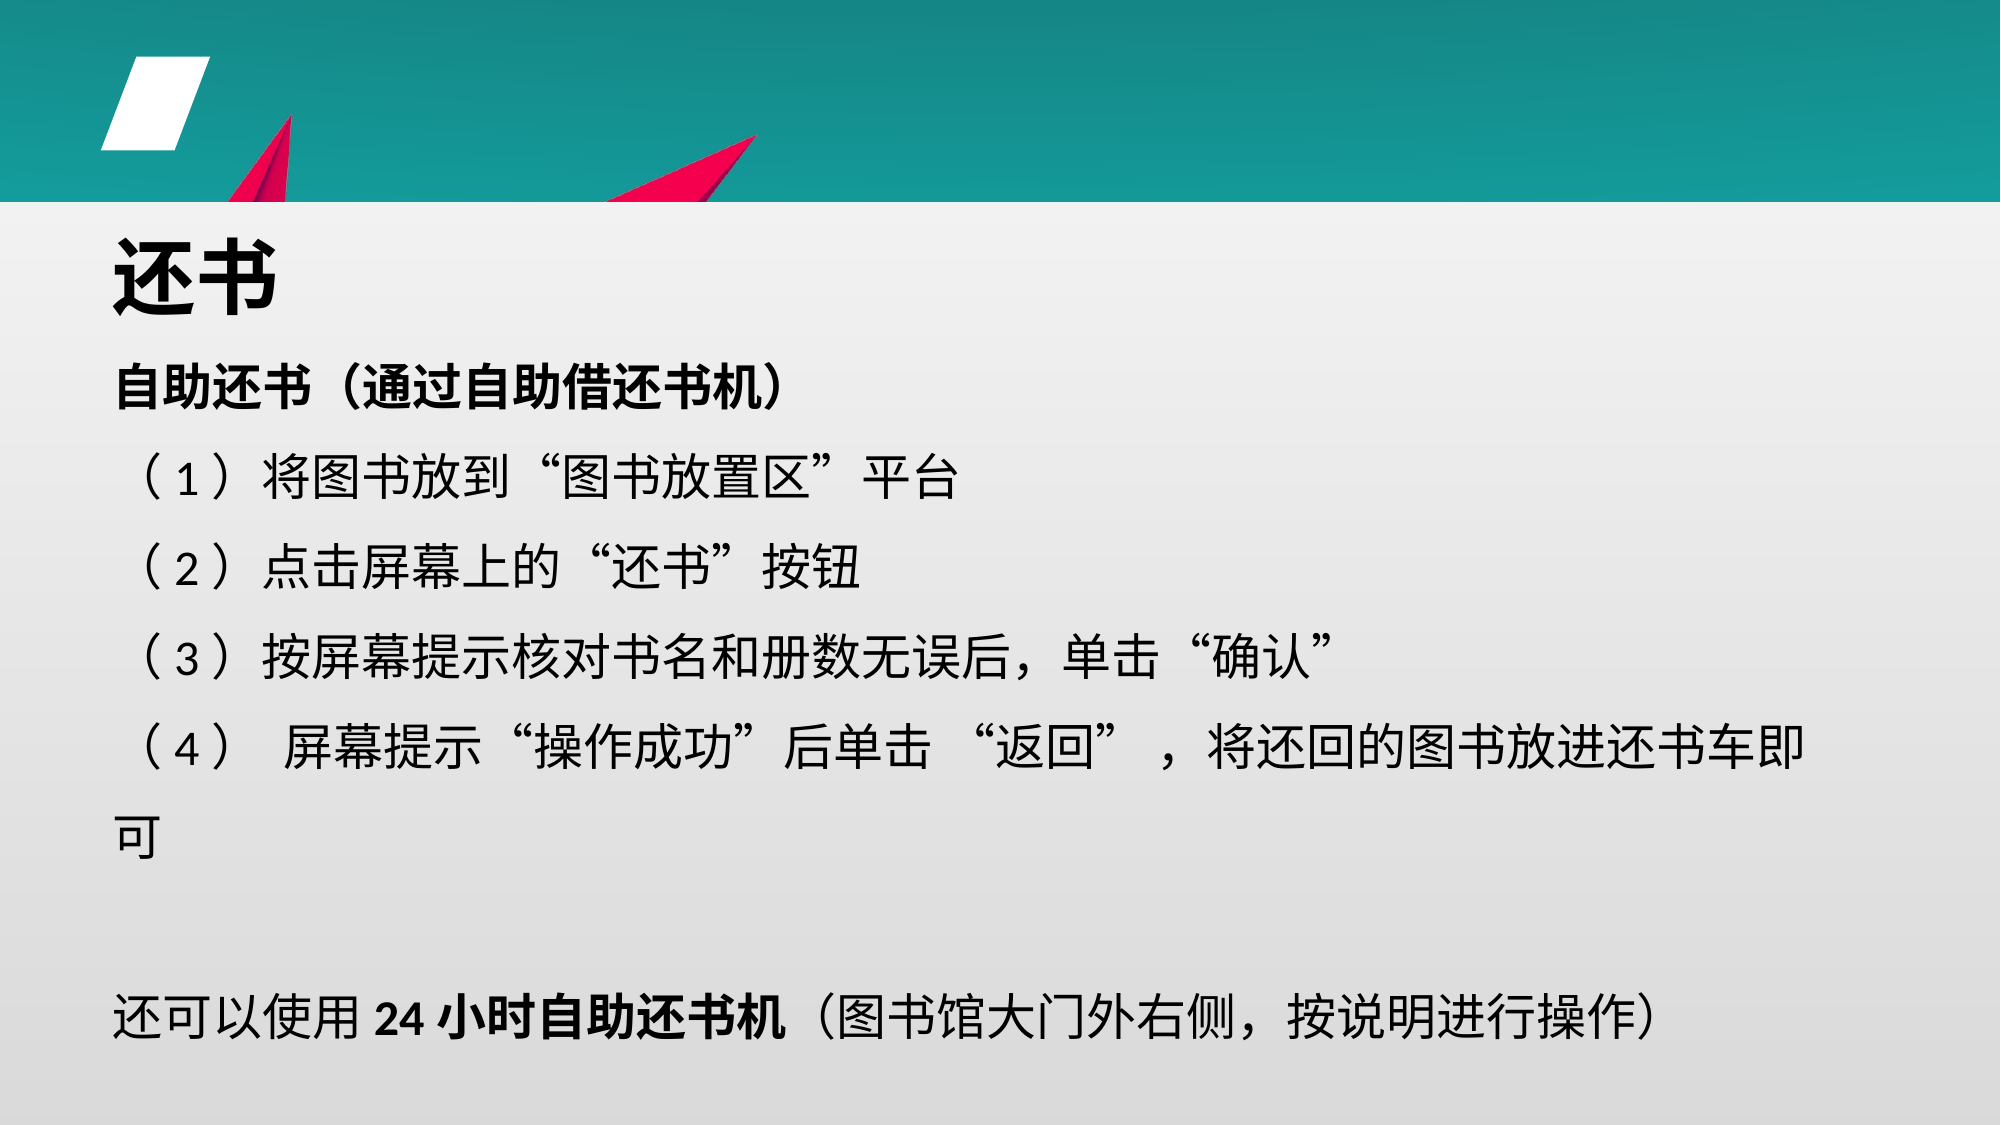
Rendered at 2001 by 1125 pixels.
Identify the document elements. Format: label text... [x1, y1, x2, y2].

picture [0, 0, 2000, 202]
text_box 还书 自助还书（通过自助借还书机） （1）将图书放到“图书放置区”平台 （2）点击屏幕上的“还书”按钮 （3）按屏幕提示核对书名和册数无误后，单击“确认” （4） 屏幕提示“操作成功”后单击 “返回” ，将还回的图书放进还书车即可 还可以使用24小时自助还书机（图书馆大门外右侧，按说明进行操作） [97, 217, 1862, 1125]
